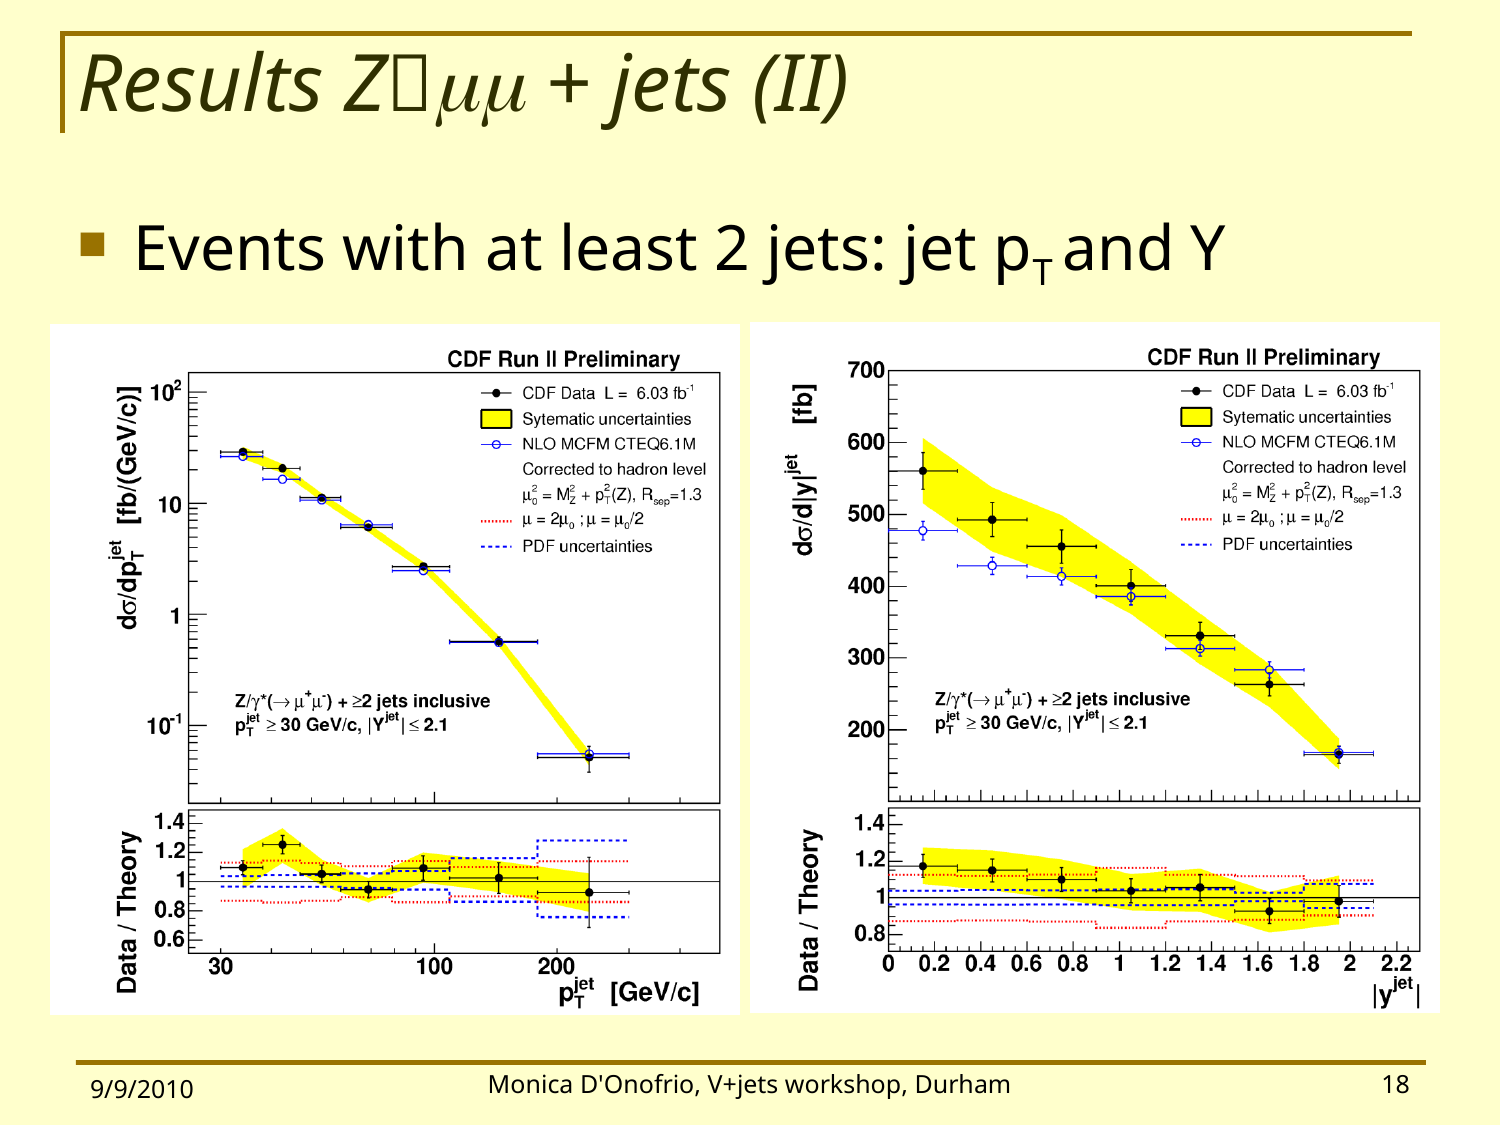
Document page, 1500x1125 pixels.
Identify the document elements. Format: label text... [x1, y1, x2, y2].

title Results Zmm + jets (II) [62, 24, 1413, 199]
slide_number 18 [1074, 1035, 1426, 1111]
list Events with at least 2 jets: jet pT and Y [62, 199, 1426, 326]
picture [749, 322, 1441, 1013]
picture [49, 324, 741, 1016]
footer Monica D'Onofrio, V+jets workshop, Durham [424, 1035, 1074, 1111]
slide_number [74, 1035, 424, 1111]
